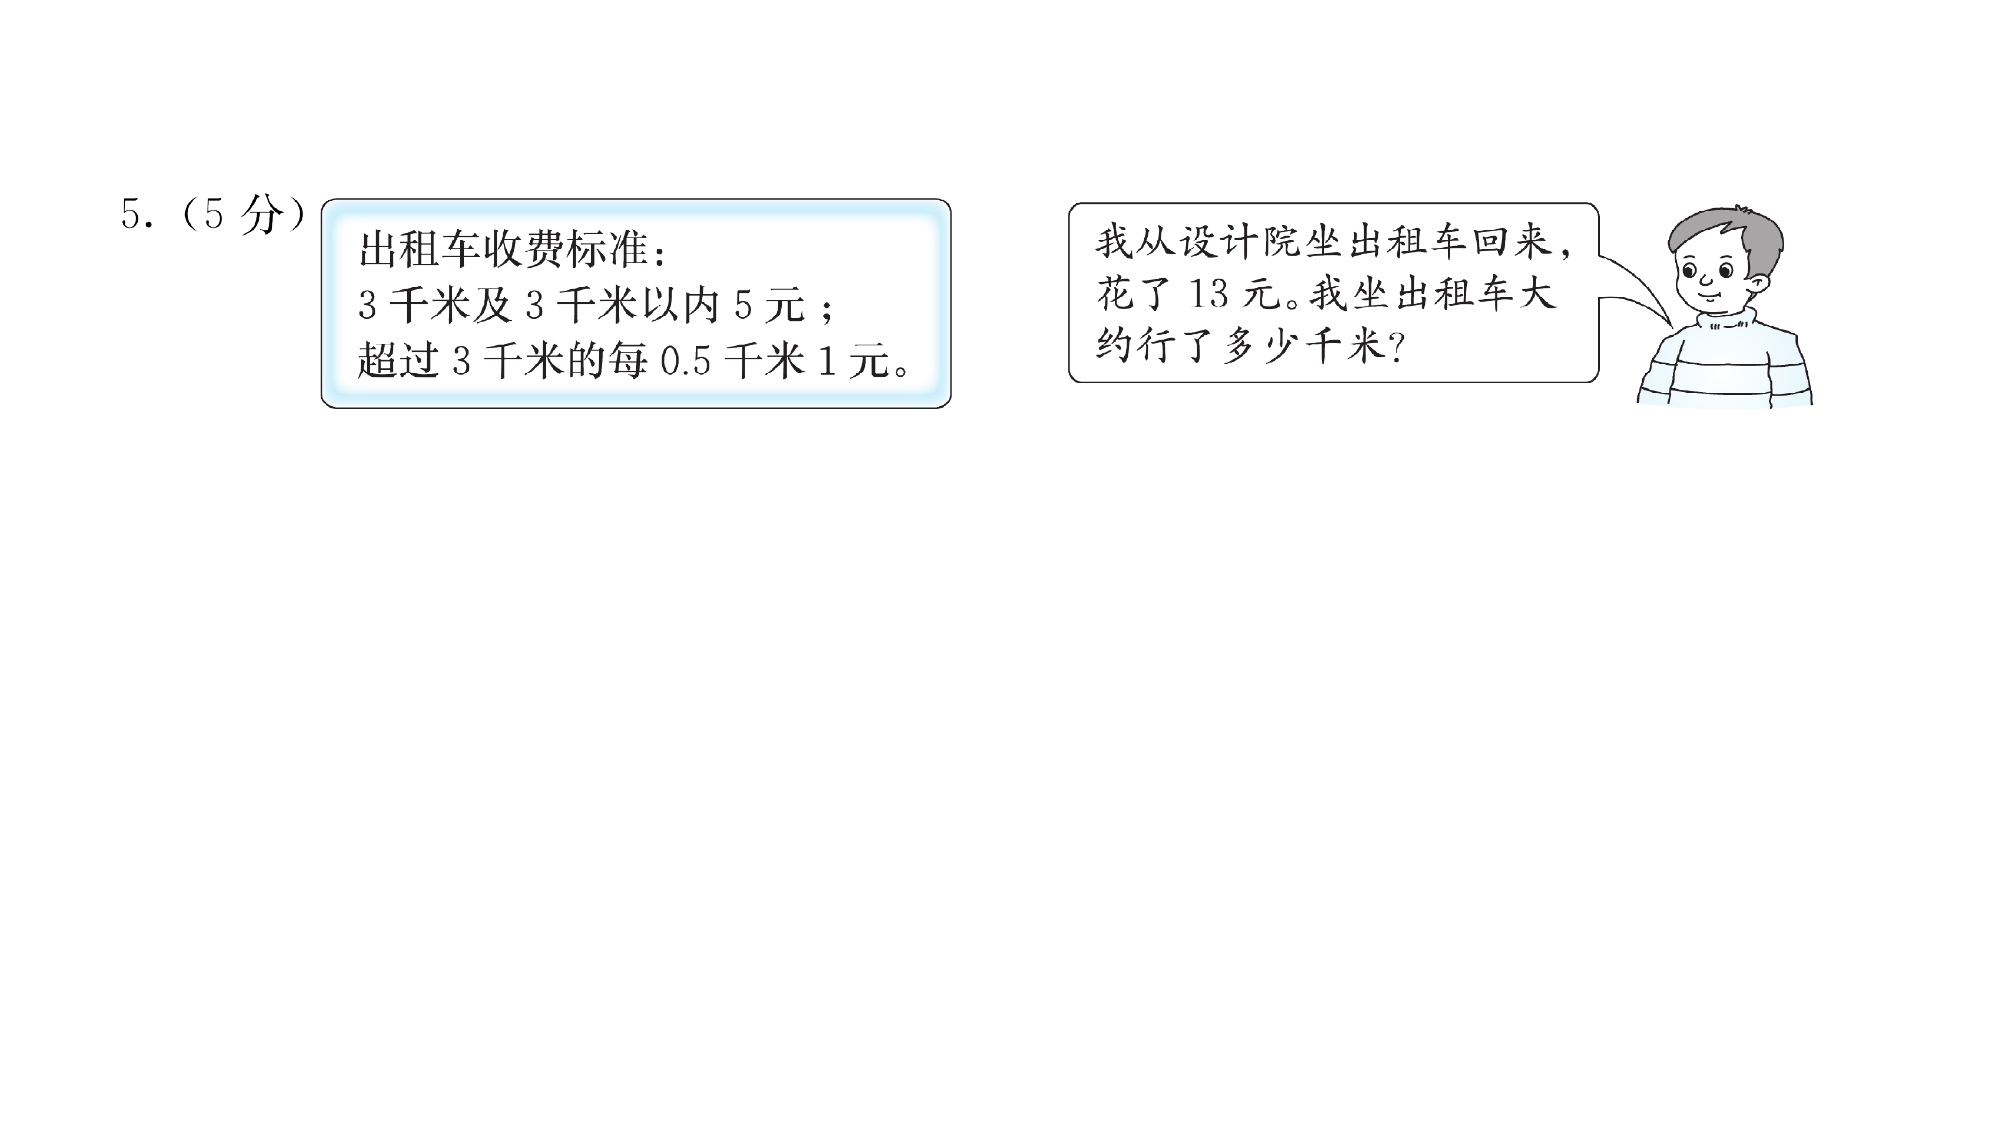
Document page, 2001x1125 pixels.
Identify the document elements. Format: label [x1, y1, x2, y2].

picture [118, 177, 1910, 670]
